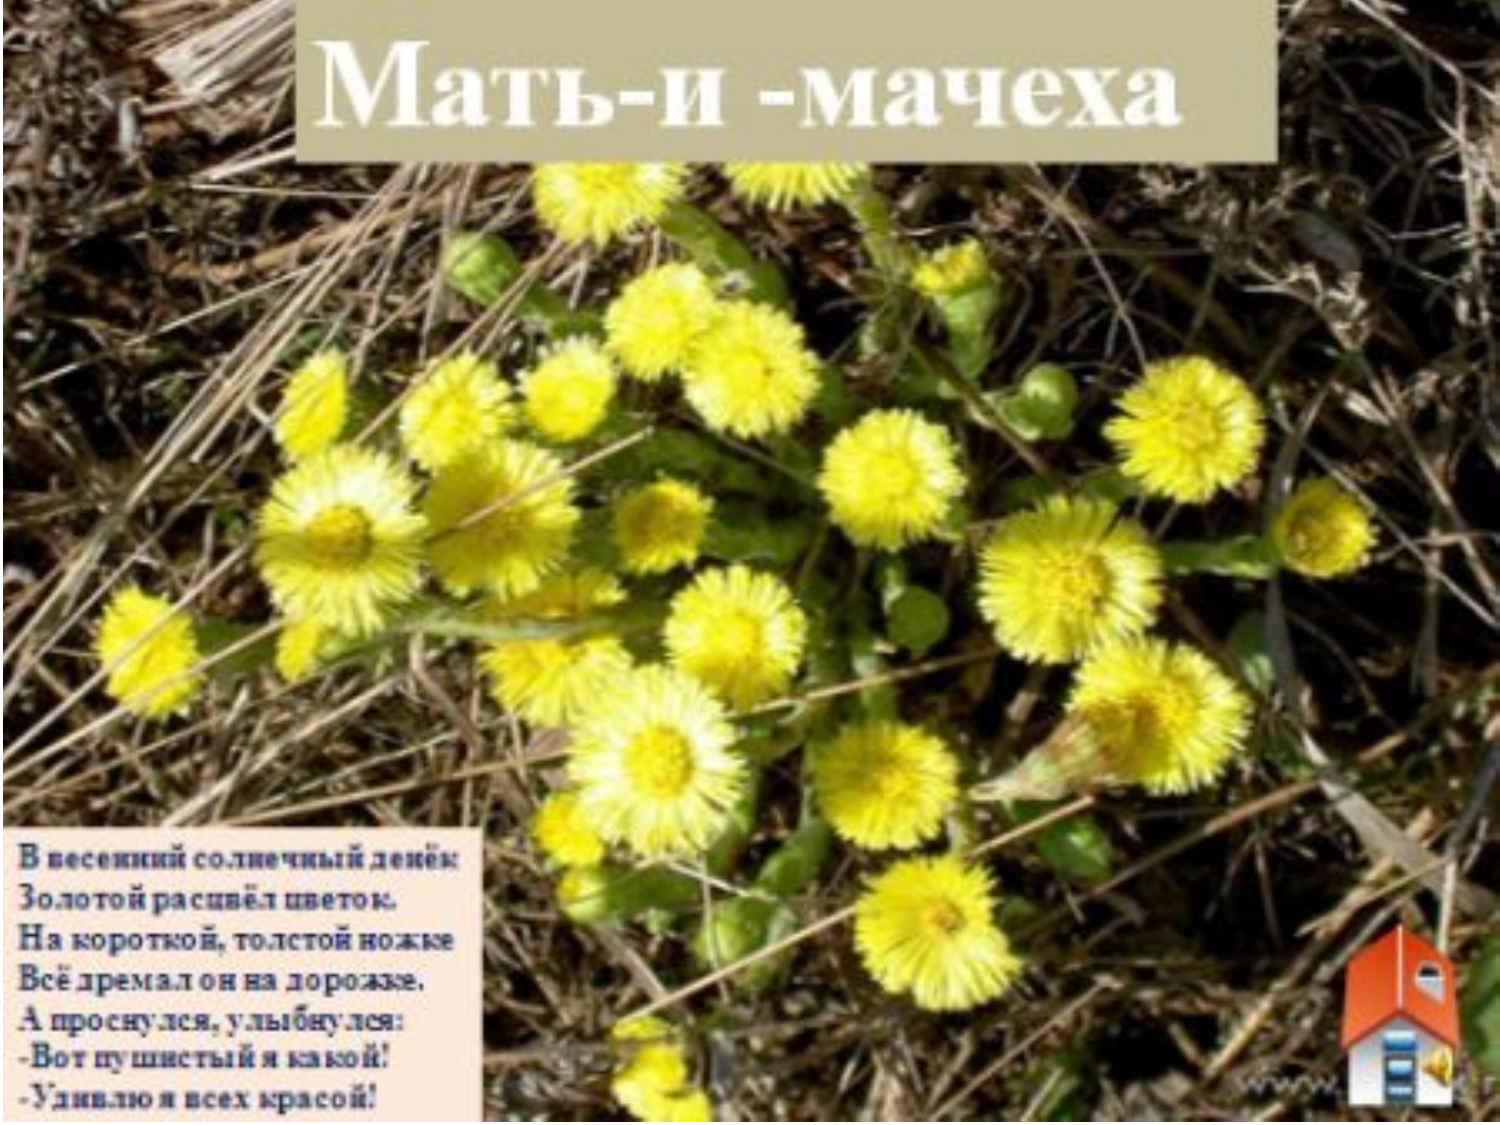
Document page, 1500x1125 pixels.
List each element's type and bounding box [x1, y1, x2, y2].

list [3, 0, 1500, 1123]
